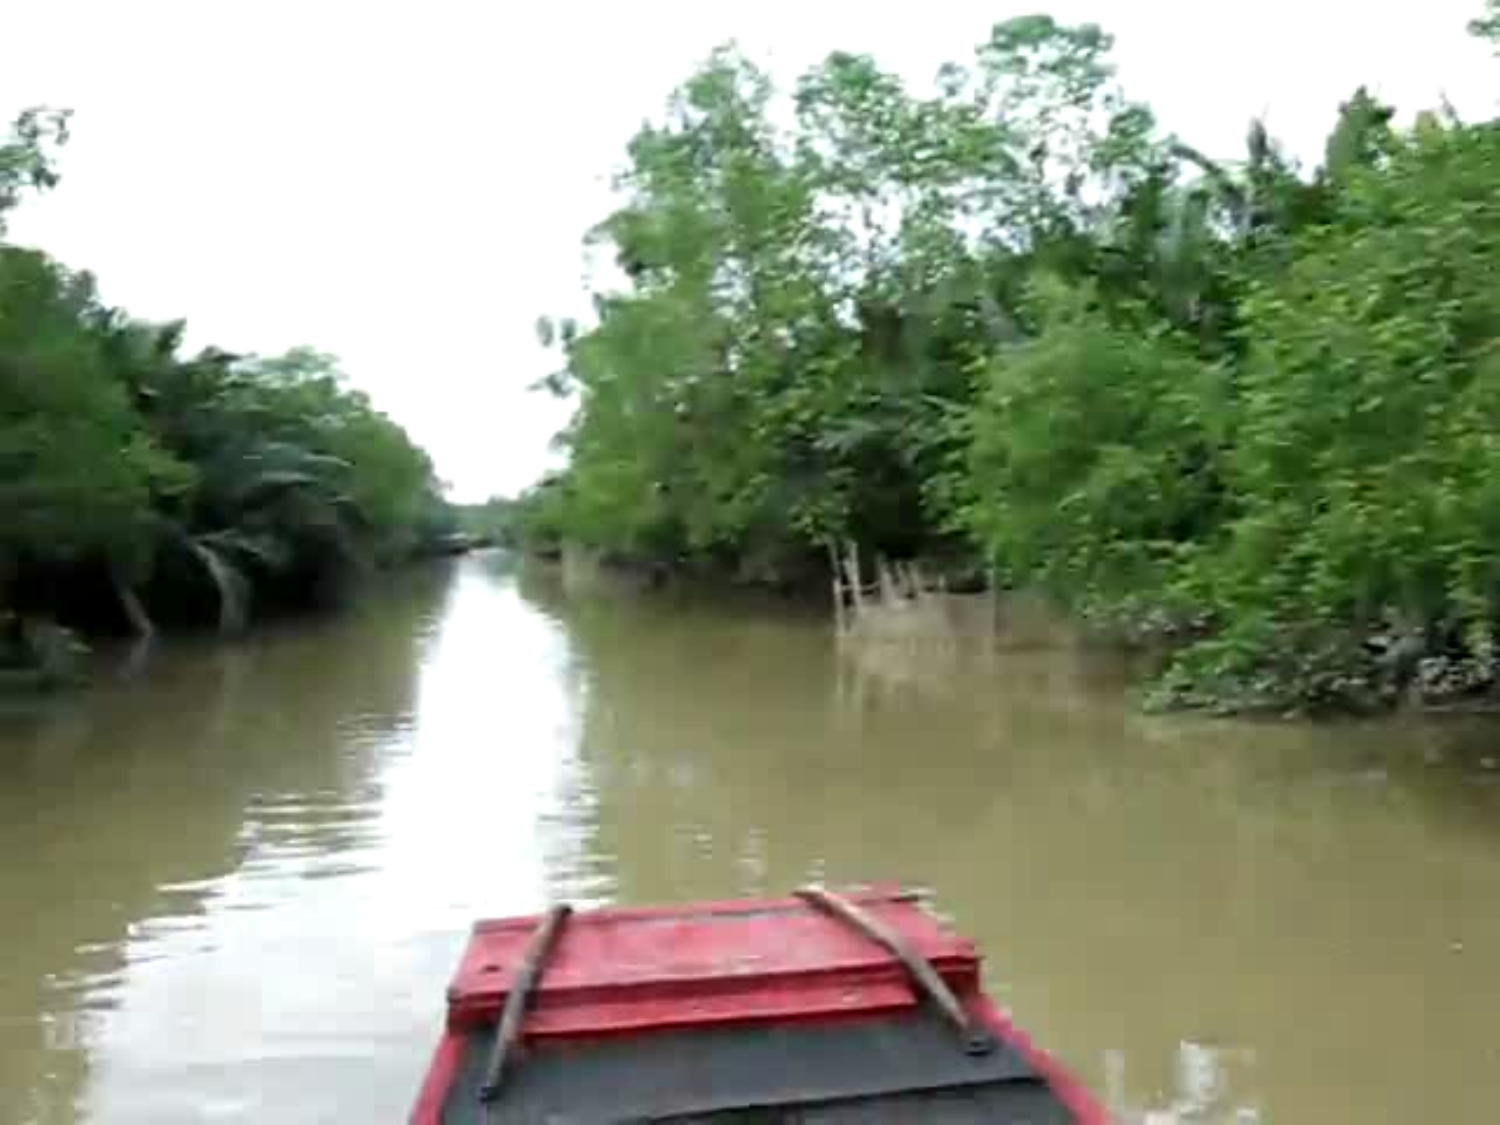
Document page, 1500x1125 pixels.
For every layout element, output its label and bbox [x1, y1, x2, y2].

list [0, 0, 1500, 1125]
